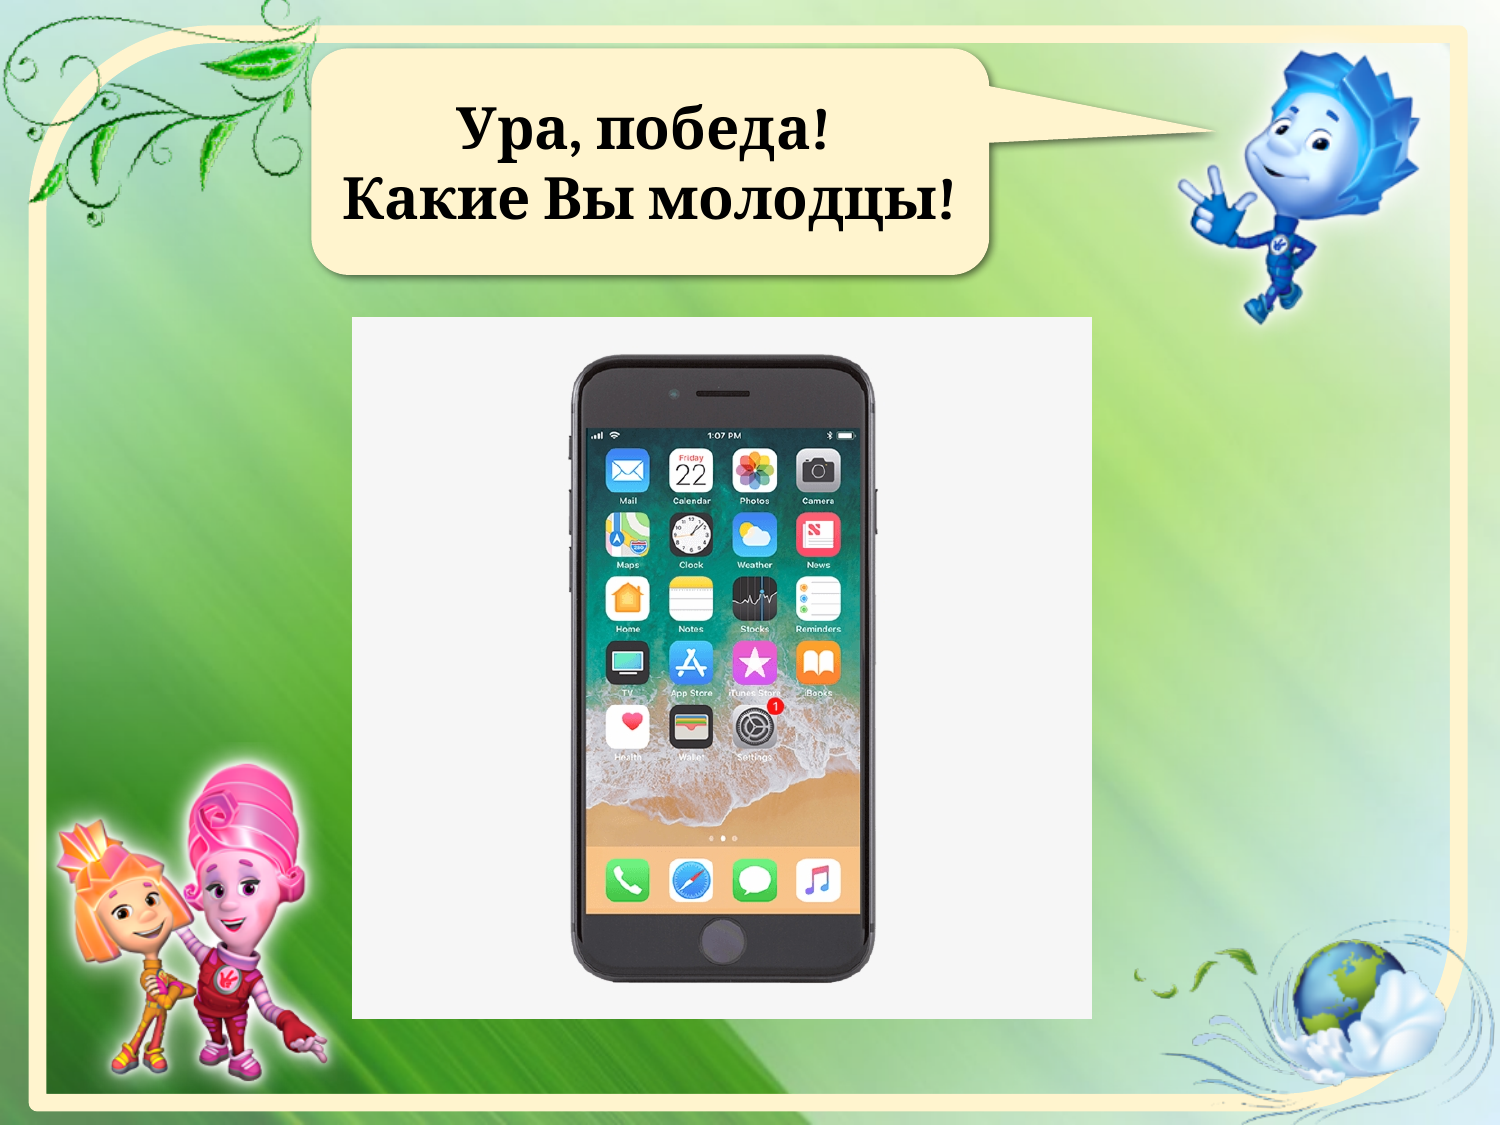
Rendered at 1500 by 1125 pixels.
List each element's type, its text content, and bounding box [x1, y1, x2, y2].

picture [1112, 26, 1468, 355]
picture [1126, 903, 1500, 1125]
text_box Ура, победа! Какие Вы молодцы! [311, 48, 1109, 275]
picture [0, 316, 1092, 1107]
picture [0, 0, 377, 317]
